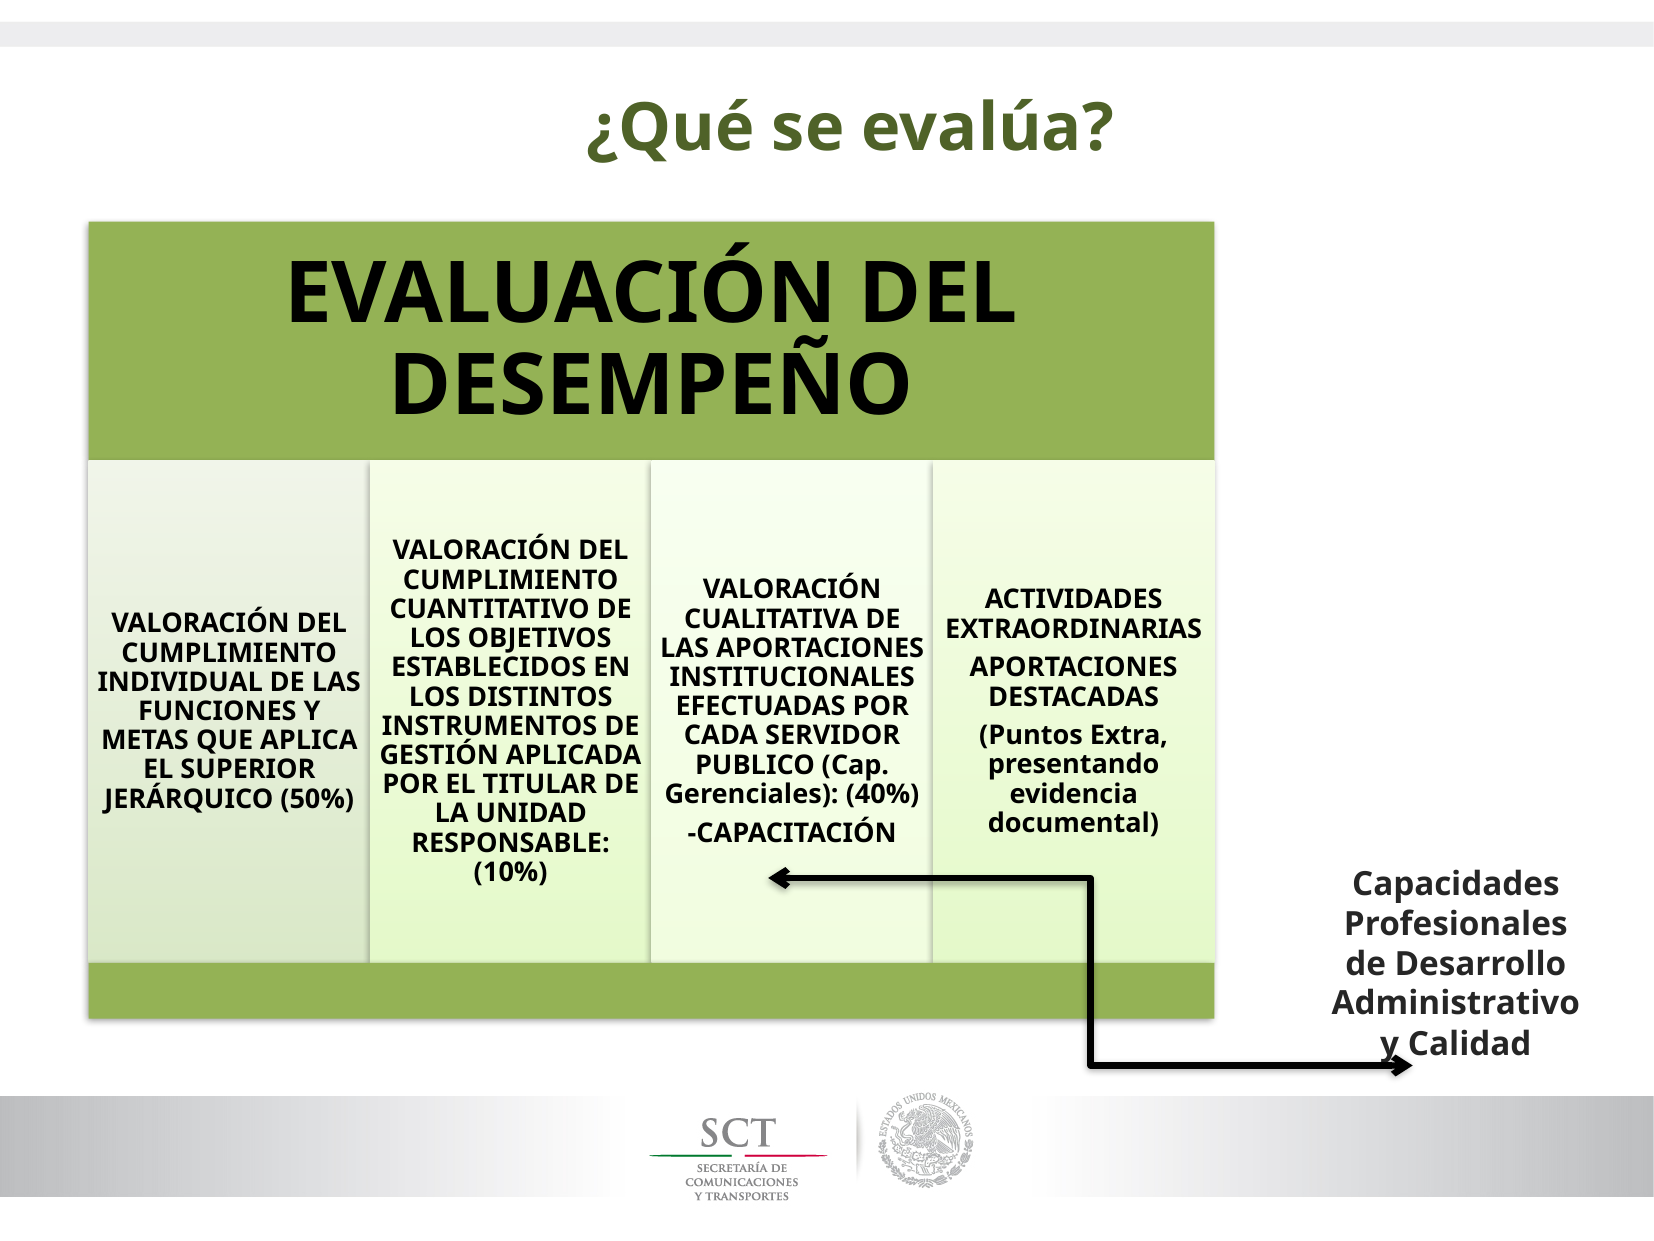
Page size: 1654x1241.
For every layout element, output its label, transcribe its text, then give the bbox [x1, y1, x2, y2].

text_box Capacidades Profesionales de Desarrollo Administrativo y Calidad [1307, 854, 1605, 1069]
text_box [767, 877, 1413, 1066]
text_box ¿Qué se evalúa? [519, 76, 1182, 172]
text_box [88, 221, 1215, 1019]
picture [0, 0, 1654, 1240]
